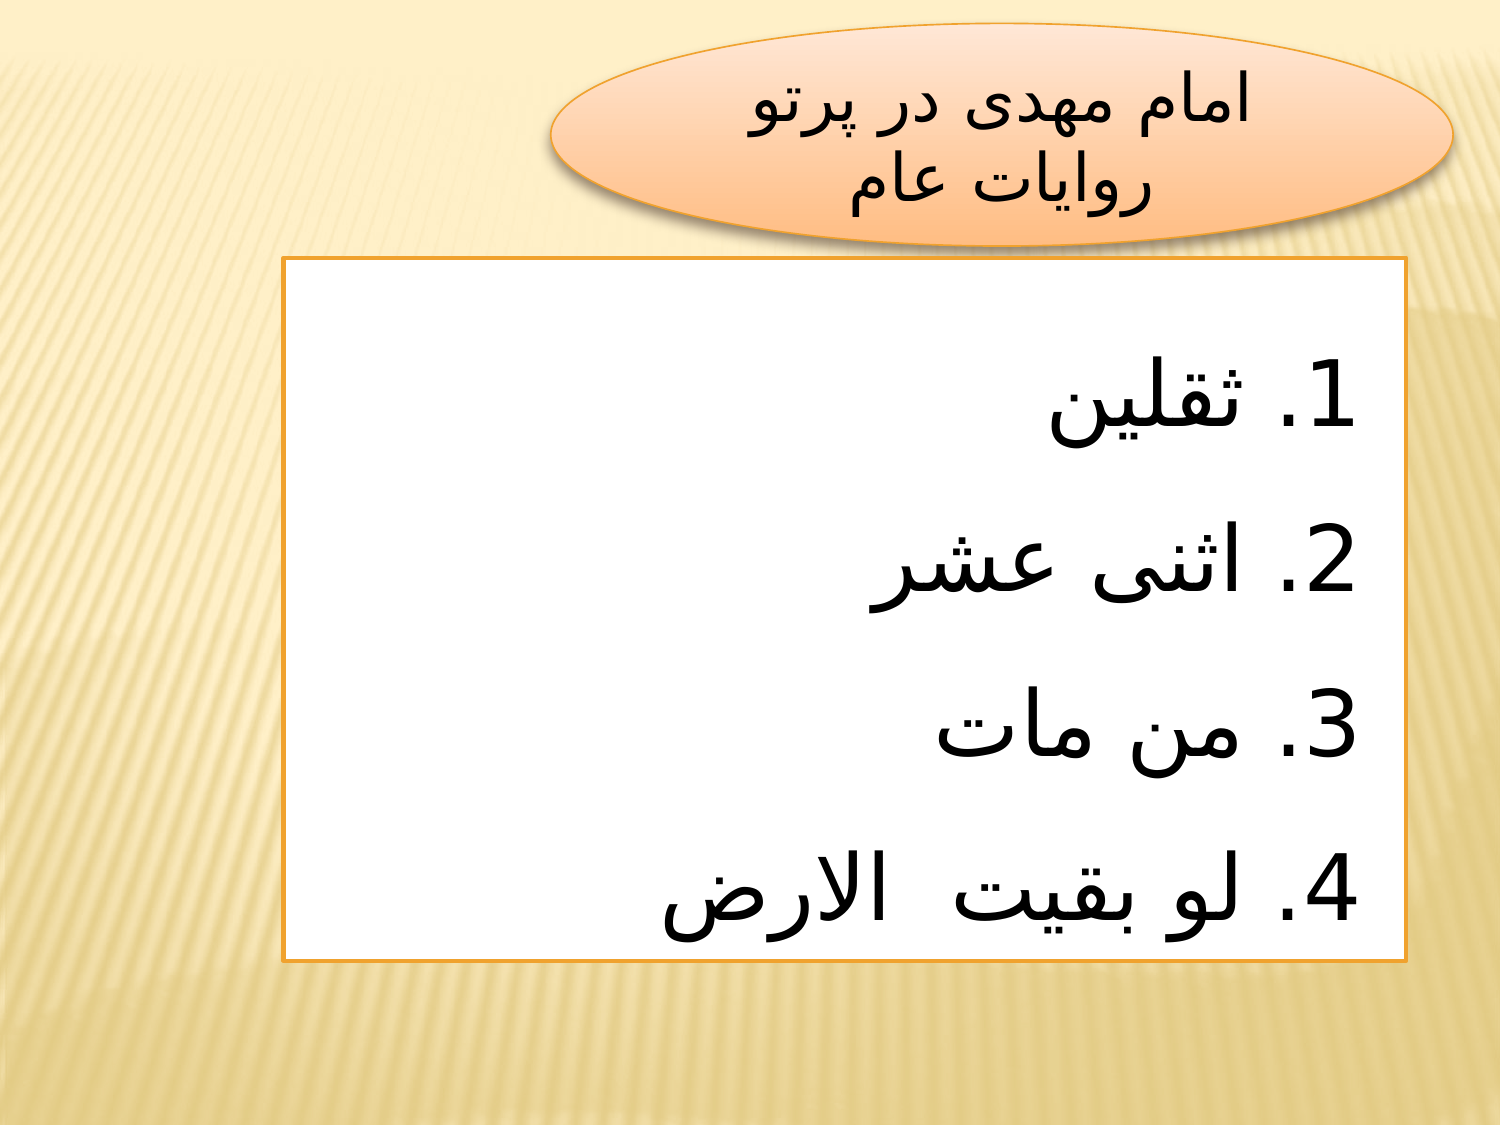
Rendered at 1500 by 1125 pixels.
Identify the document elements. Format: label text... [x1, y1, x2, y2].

text_box 1. ثقلین 2. اثنی عشر 3. من مات 4. لو بقیت الارض [281, 256, 1408, 963]
text_box امام مهدی در پرتو روایات عام [549, 22, 1454, 247]
